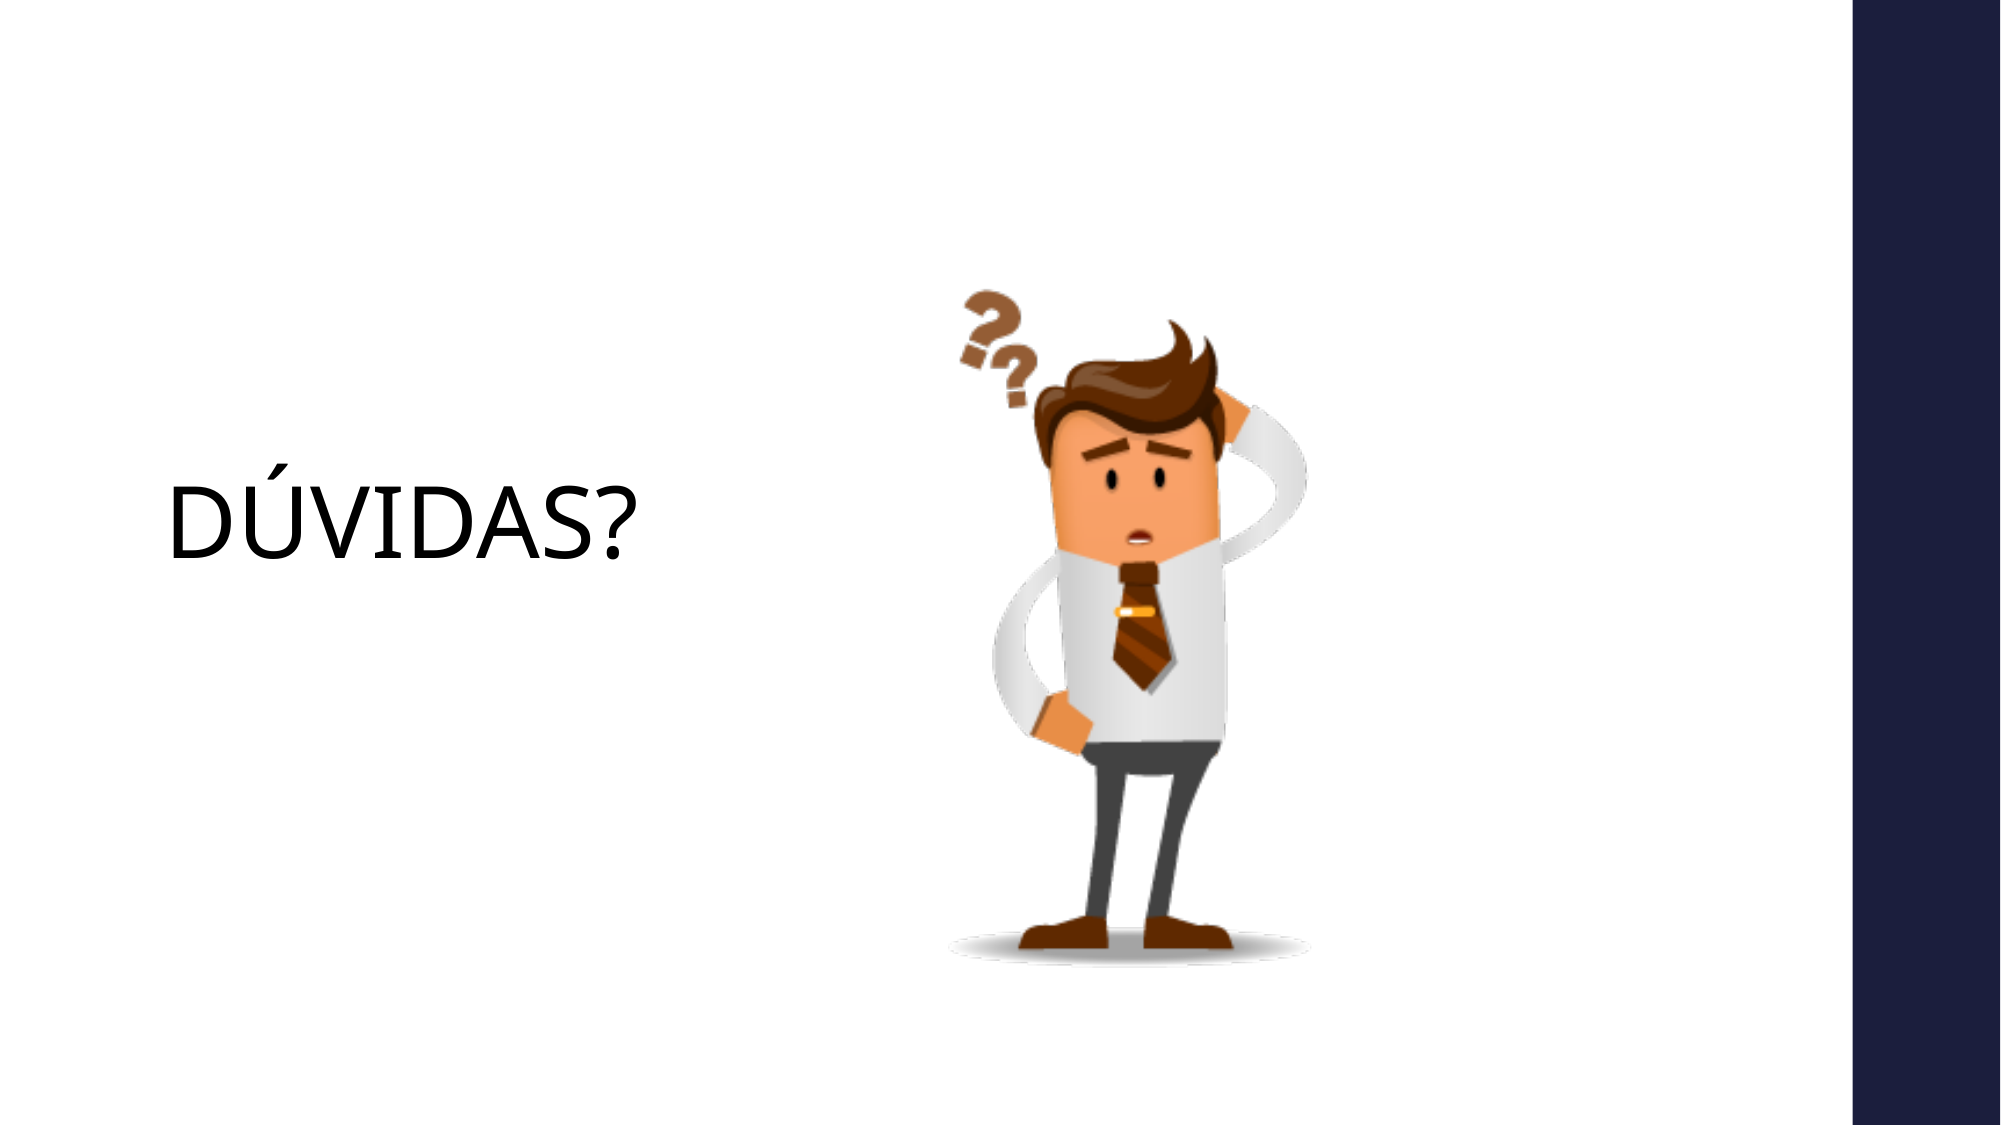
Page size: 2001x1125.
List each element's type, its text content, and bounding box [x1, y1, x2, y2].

text_box DÚVIDAS? [150, 460, 804, 736]
picture [838, 260, 1418, 998]
